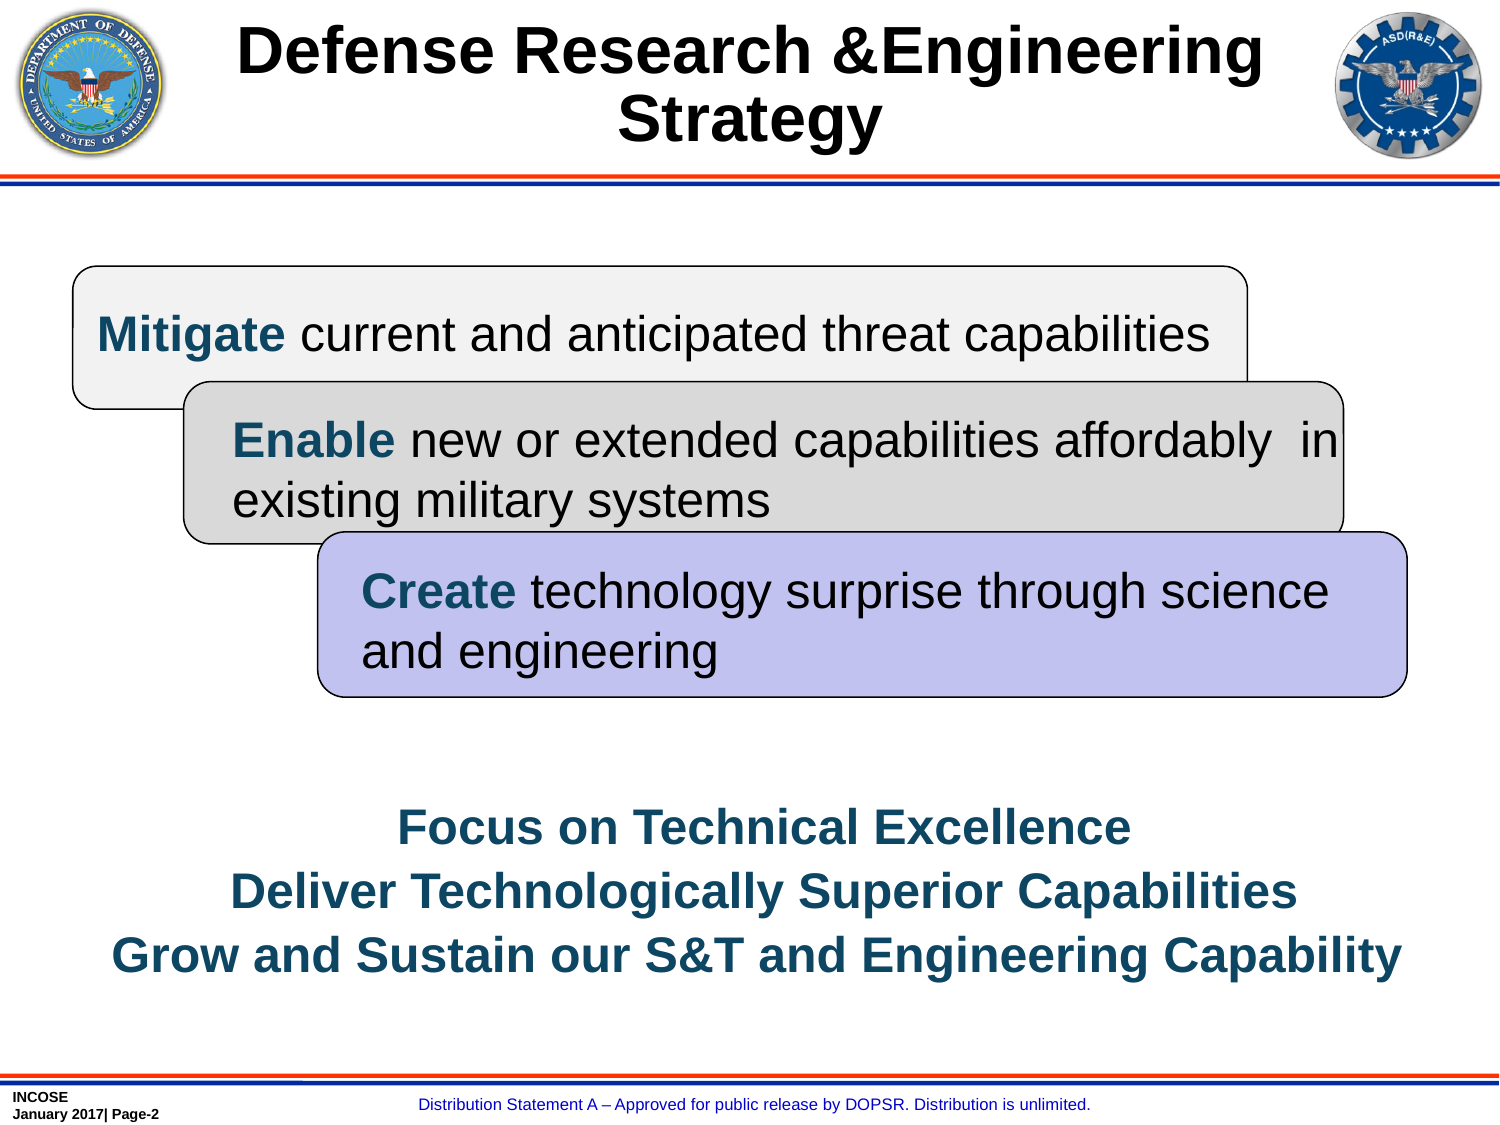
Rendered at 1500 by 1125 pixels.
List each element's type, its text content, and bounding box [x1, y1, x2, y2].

picture [1333, 10, 1483, 161]
list Focus on Technical Excellence Deliver Technologically Superior Capabilities Grow and Sustain our S&T and Engineering Capability [17, 793, 1474, 1045]
text_box [72, 266, 1248, 294]
text_box [77, 400, 178, 410]
text_box Mitigate current and anticipated threat capabilities [72, 294, 1261, 400]
picture [12, 4, 169, 161]
title Defense Research &Engineering Strategy [169, 2, 1333, 172]
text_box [317, 531, 1418, 698]
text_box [183, 381, 1357, 545]
